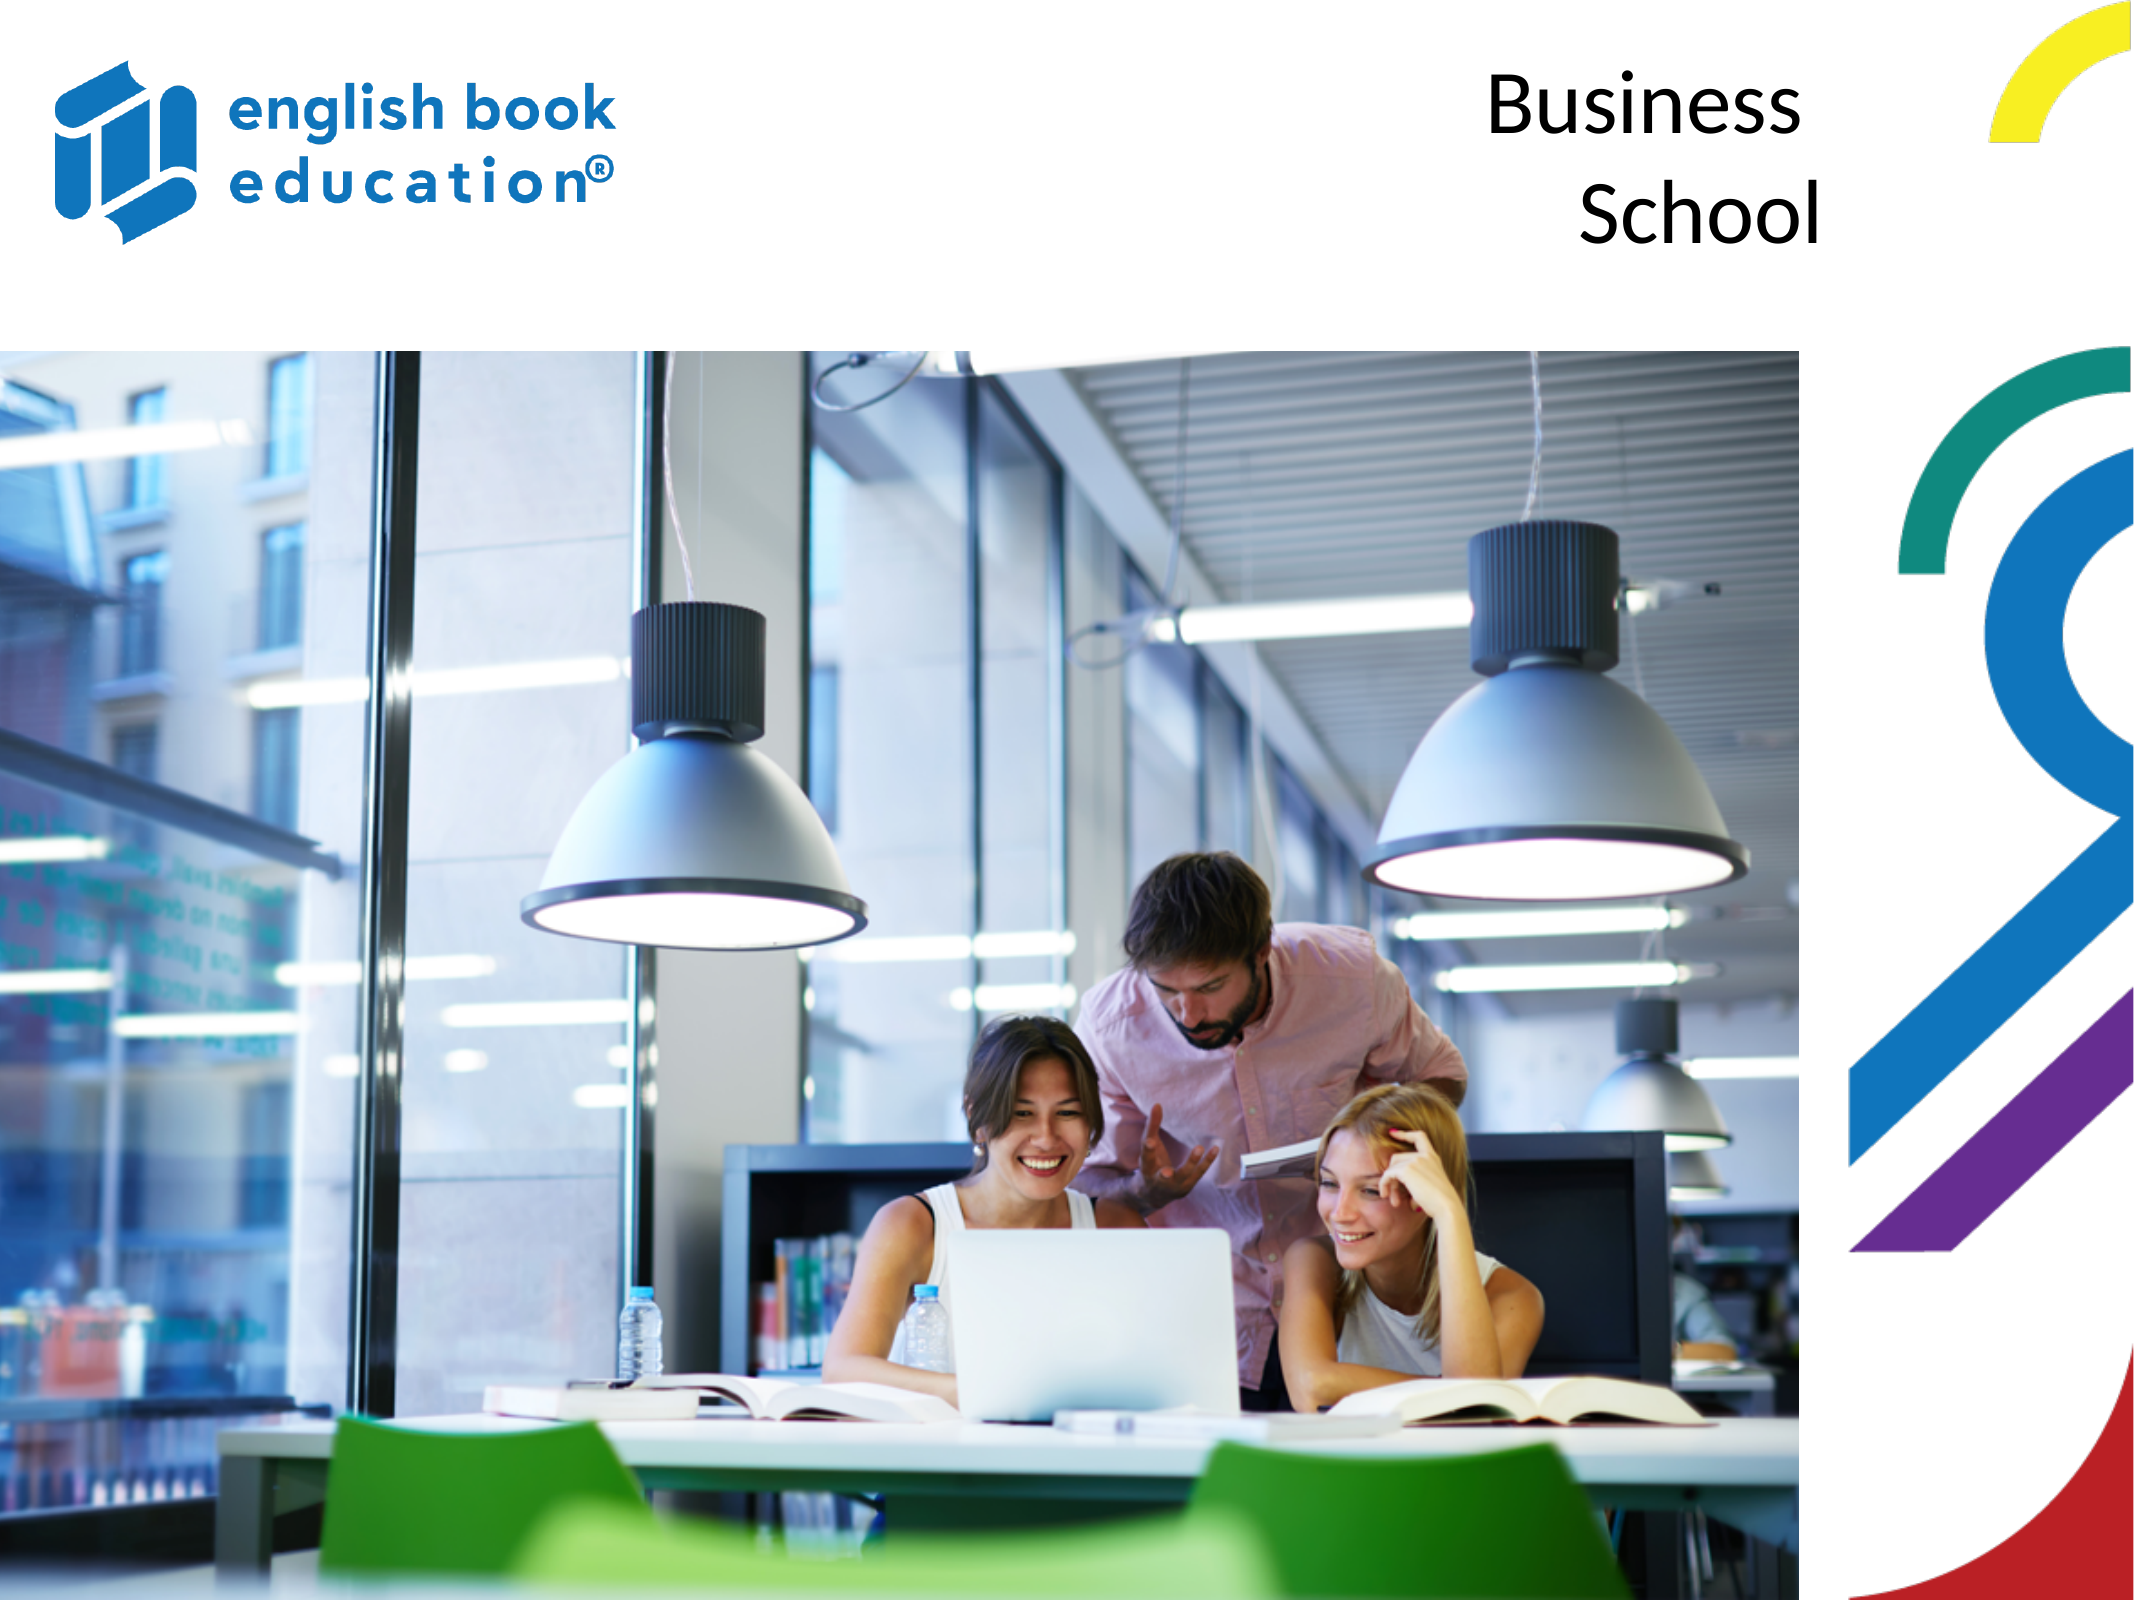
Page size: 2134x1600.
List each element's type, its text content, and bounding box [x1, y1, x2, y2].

text_box Business School [683, 35, 1839, 269]
picture [0, 0, 2134, 1600]
